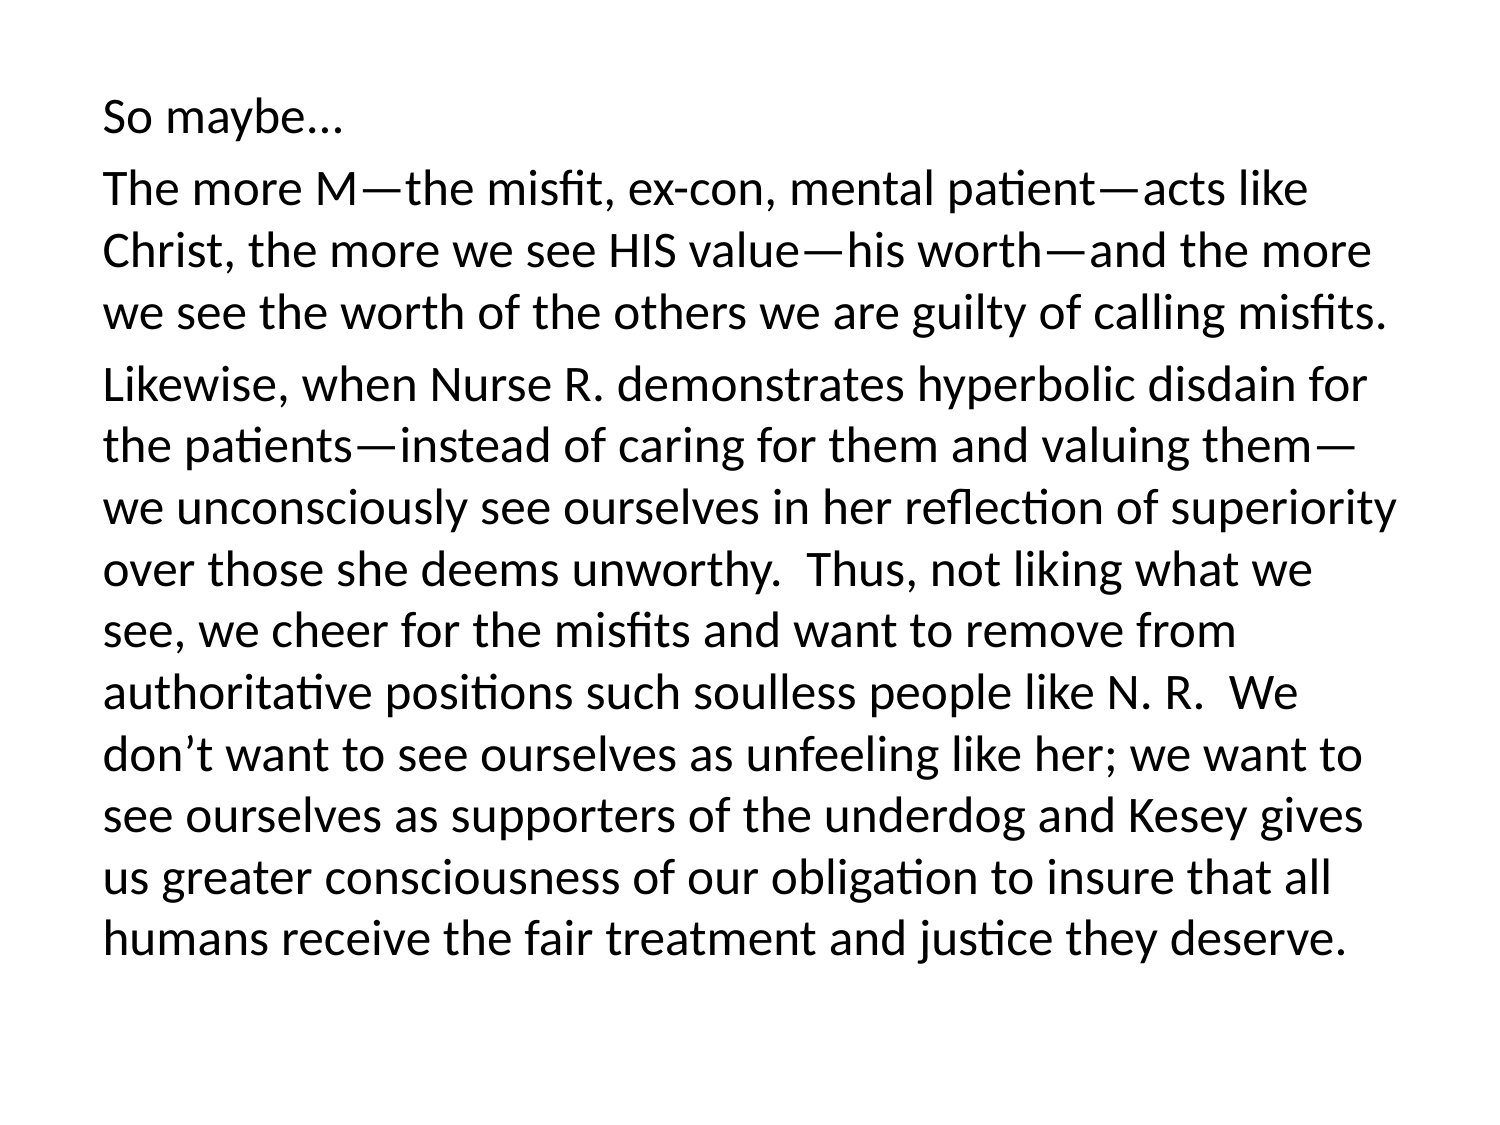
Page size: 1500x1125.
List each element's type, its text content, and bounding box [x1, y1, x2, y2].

list So maybe... The more M—the misfit, ex-con, mental patient—acts like Christ, the more we see HIS value—his worth—and the more we see the worth of the others we are guilty of calling misfits. Likewise, when Nurse R. demonstrates hyperbolic disdain for the patients—instead of caring for them and valuing them—we unconsciously see ourselves in her reflection of superiority over those she deems unworthy. Thus, not liking what we see, we cheer for the misfits and want to remove from authoritative positions such soulless people like N. R. We don’t want to see ourselves as unfeeling like her; we want to see ourselves as supporters of the underdog and Kesey gives us greater consciousness of our obligation to insure that all humans receive the fair treatment and justice they deserve. [87, 75, 1425, 1005]
